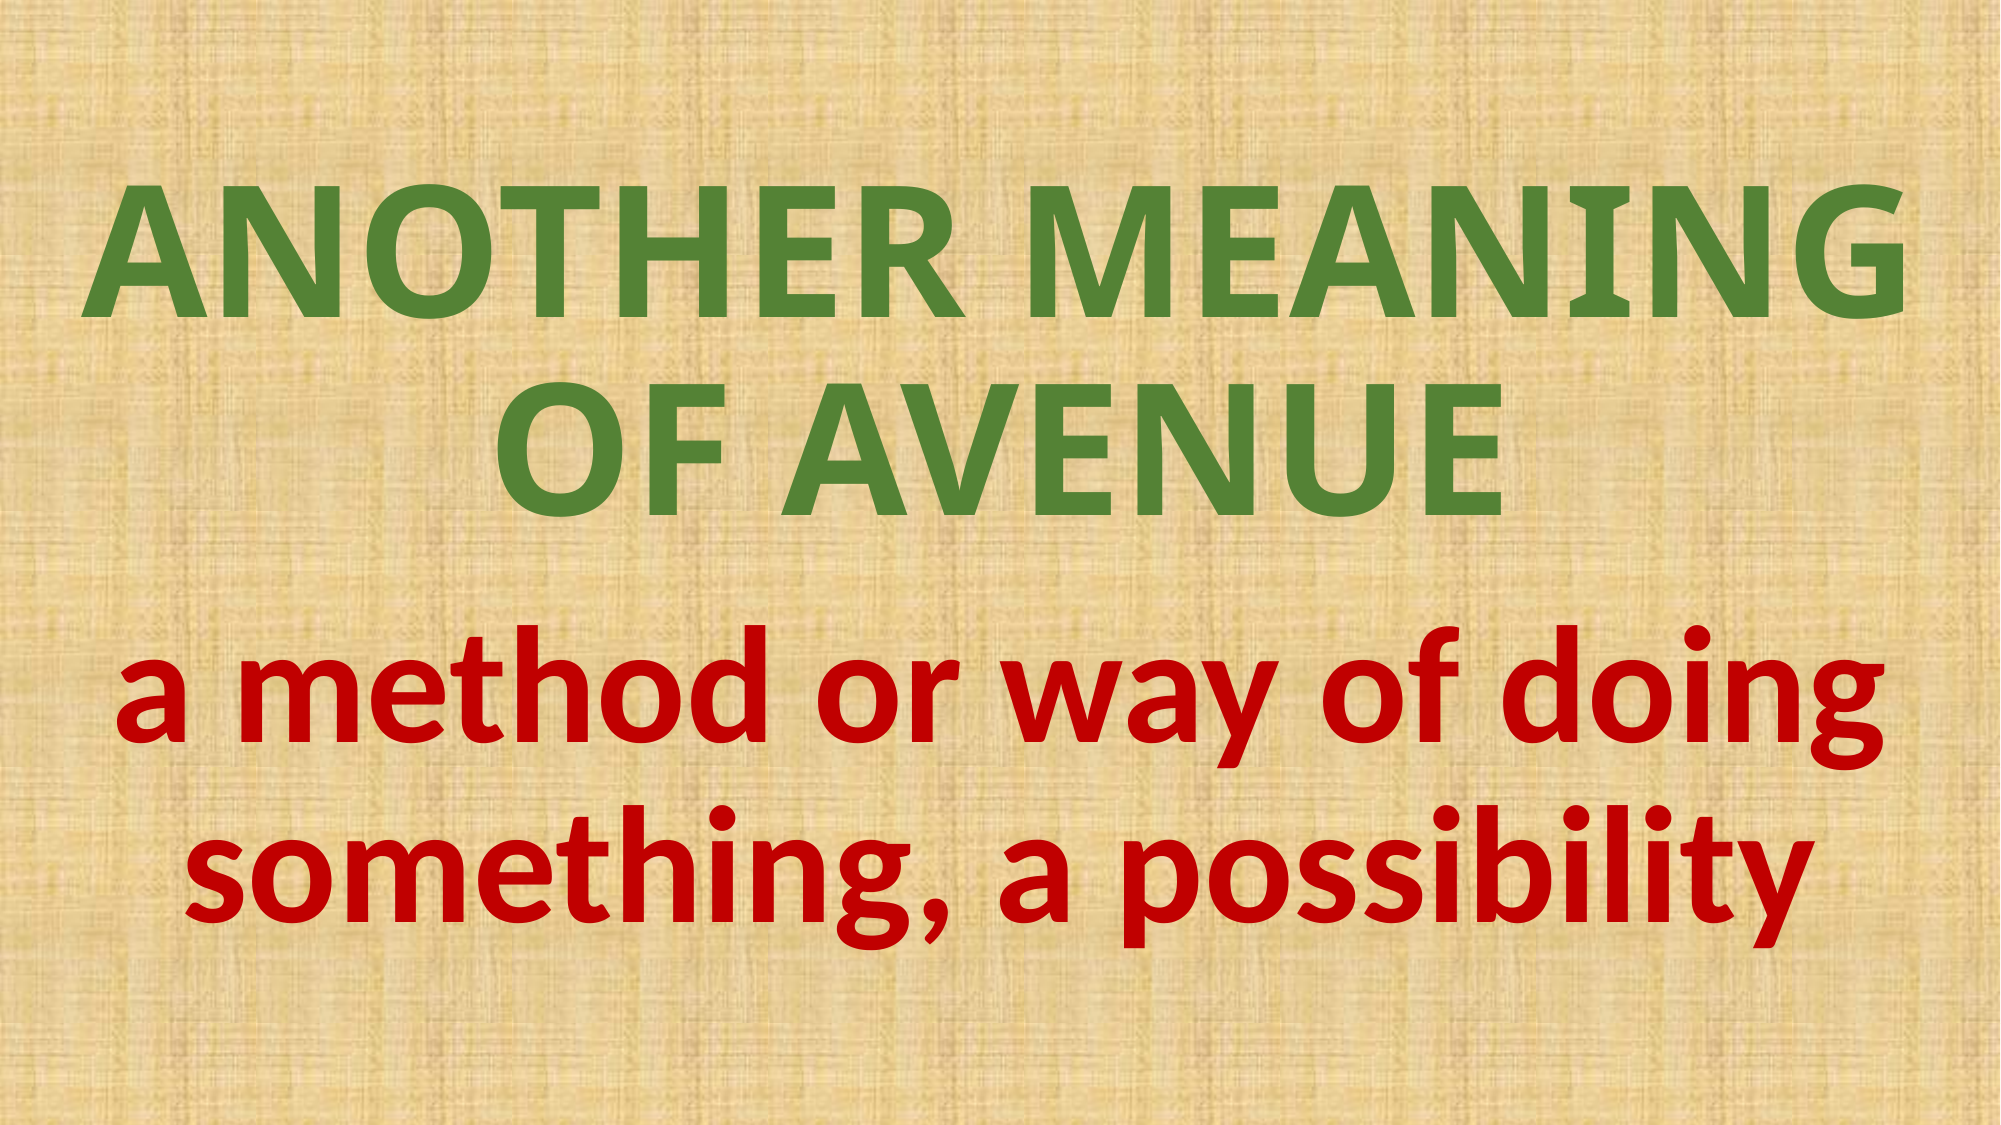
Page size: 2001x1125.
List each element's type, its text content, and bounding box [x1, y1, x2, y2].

subtitle a method or way of doing something, a possibility [0, 590, 2000, 1125]
picture [0, 0, 2001, 1125]
title ANOTHER MEANING OF AVENUE [0, 0, 2000, 563]
